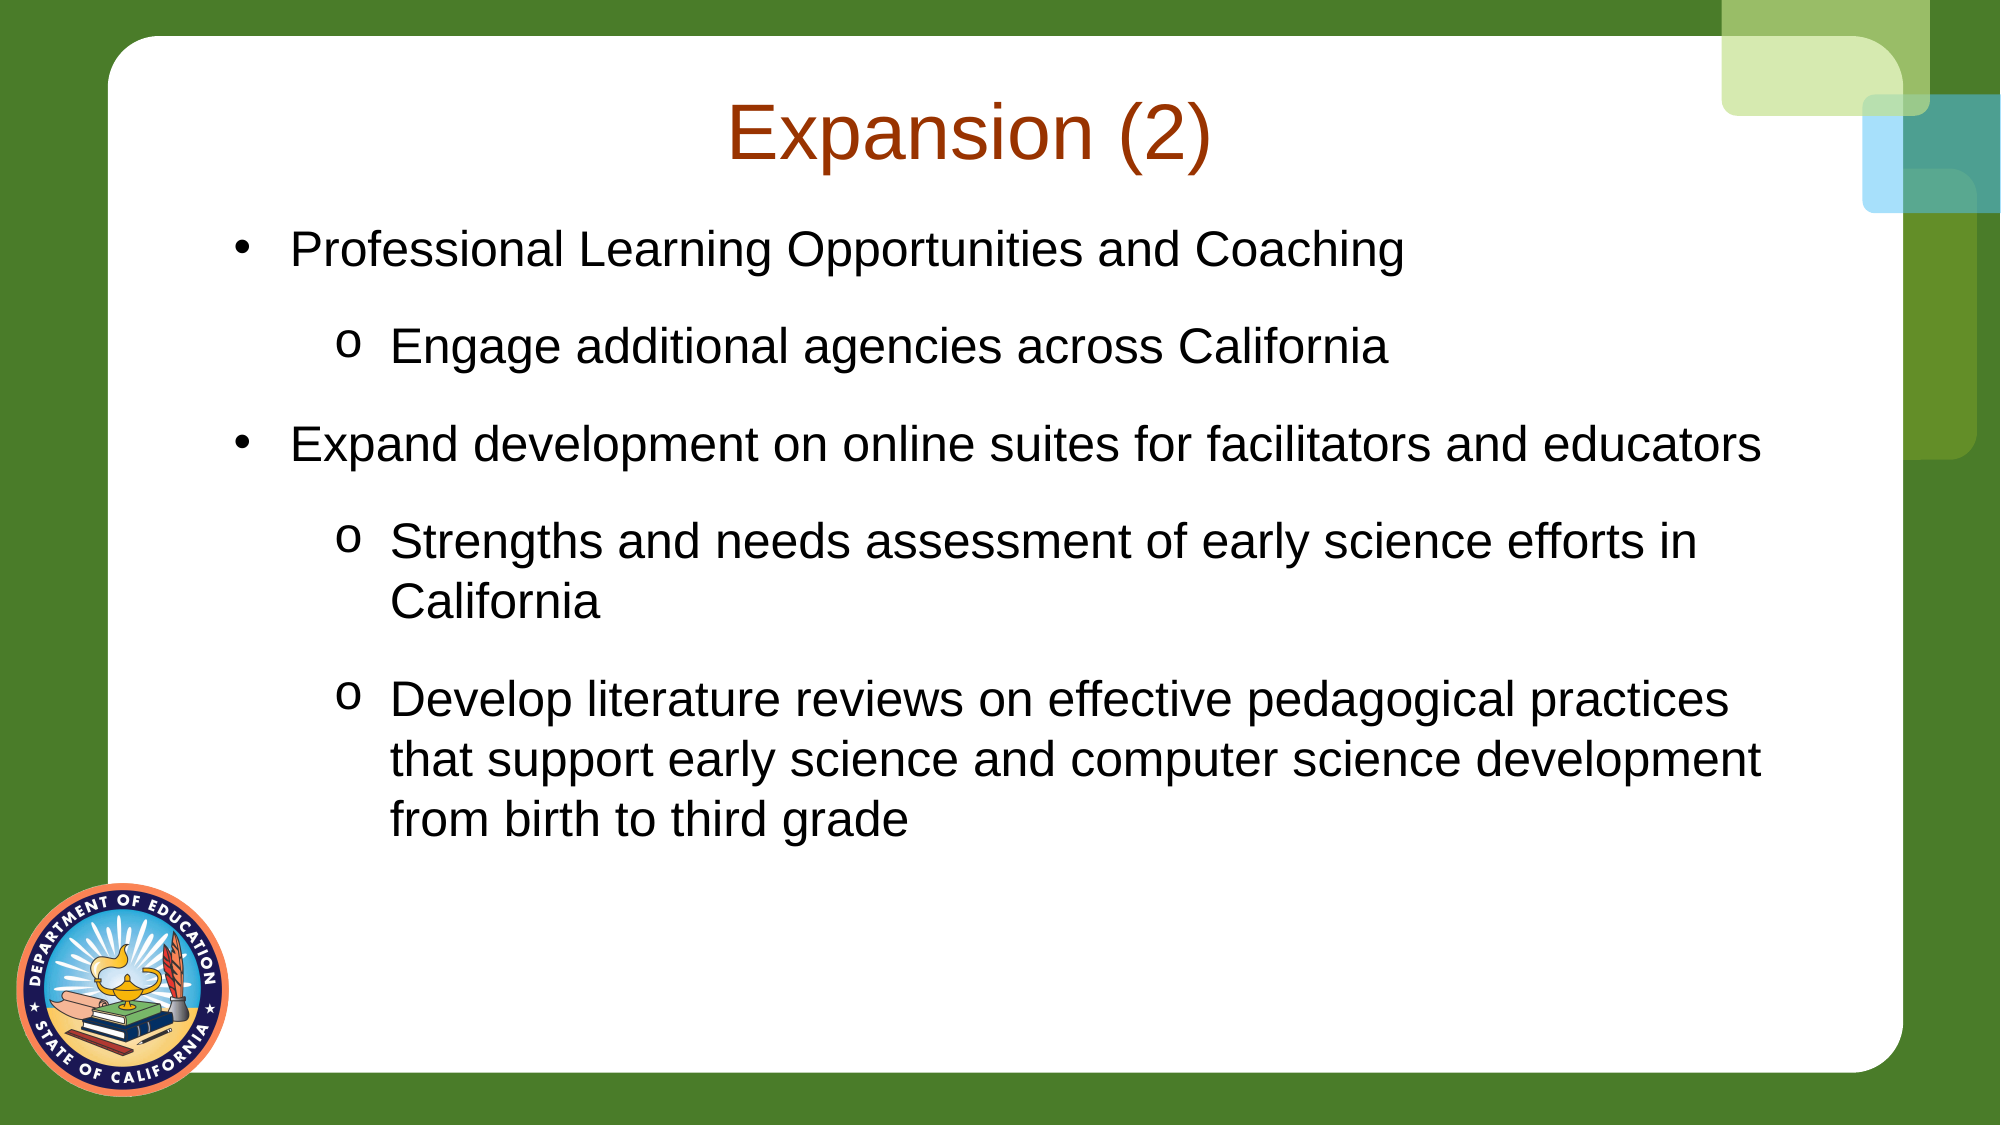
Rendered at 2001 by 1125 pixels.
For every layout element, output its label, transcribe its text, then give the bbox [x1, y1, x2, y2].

picture [16, 883, 229, 1097]
list Professional Learning Opportunities and Coaching Engage additional agencies across California Expand development on online suites for facilitators and educators Strengths and needs assessment of early science efforts in California Develop literature reviews on effective pedagogical practices that support early science and computer science development from birth to third grade [181, 196, 1819, 1086]
title Expansion (2) [49, 71, 1914, 197]
